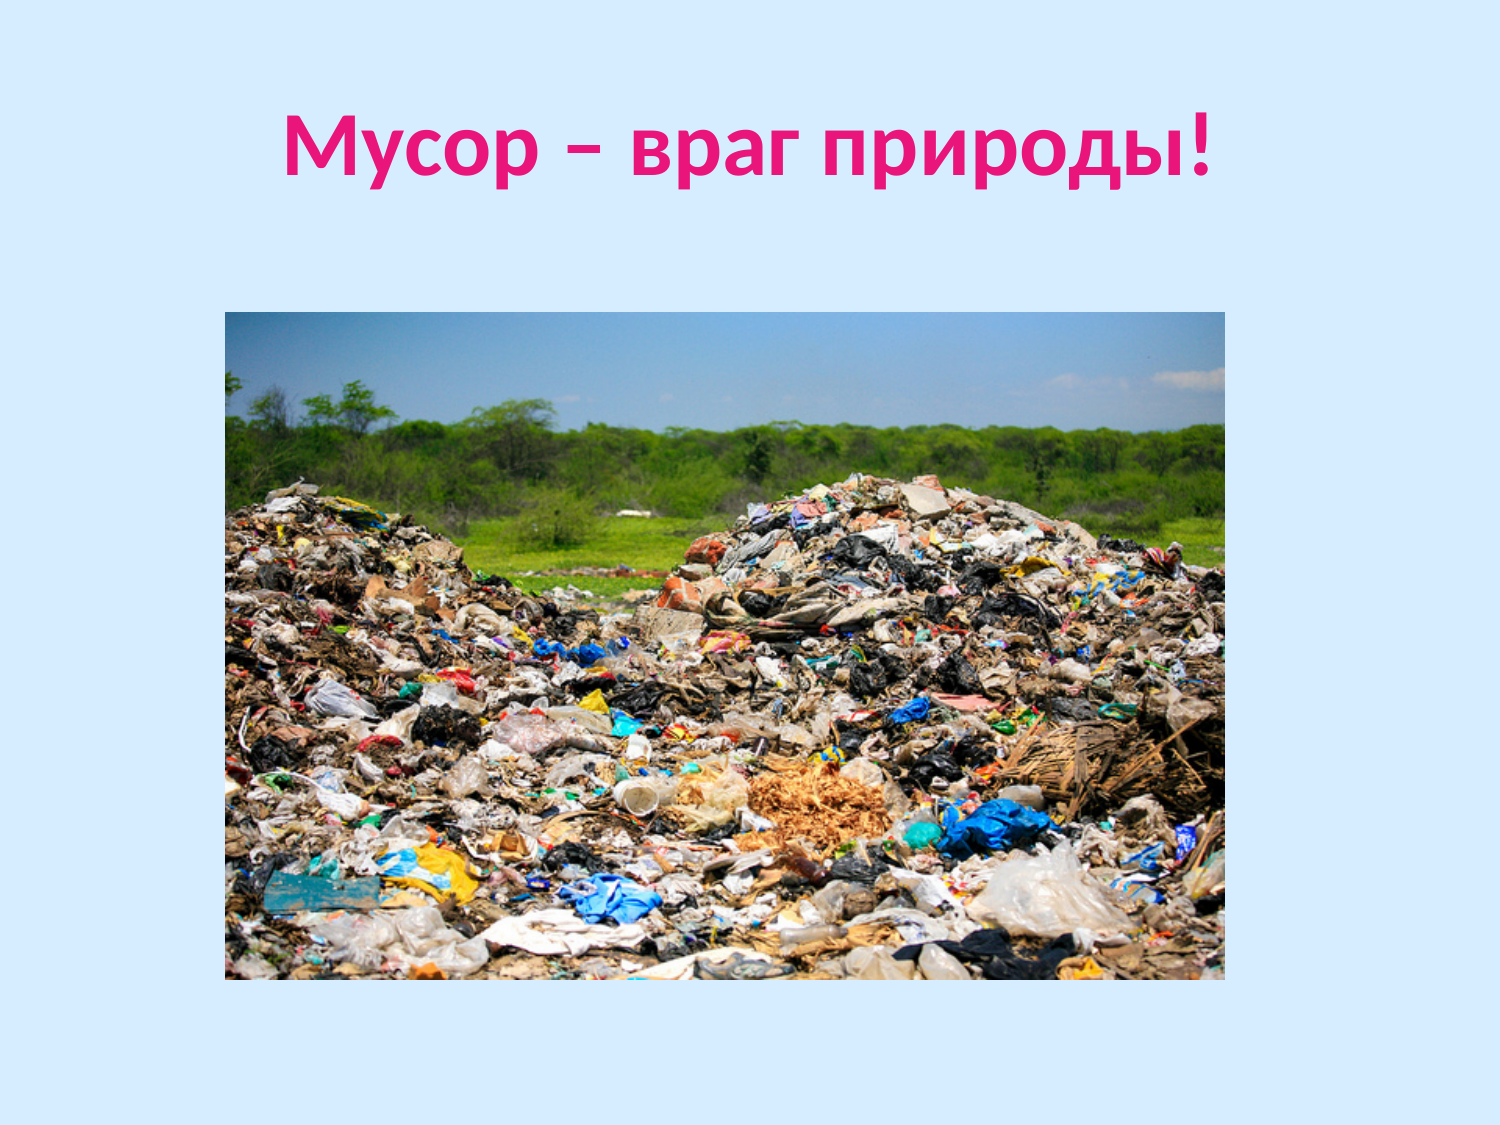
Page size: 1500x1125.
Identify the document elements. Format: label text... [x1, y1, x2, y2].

title Мусор – враг природы! [75, 45, 1425, 233]
picture [224, 312, 1226, 980]
